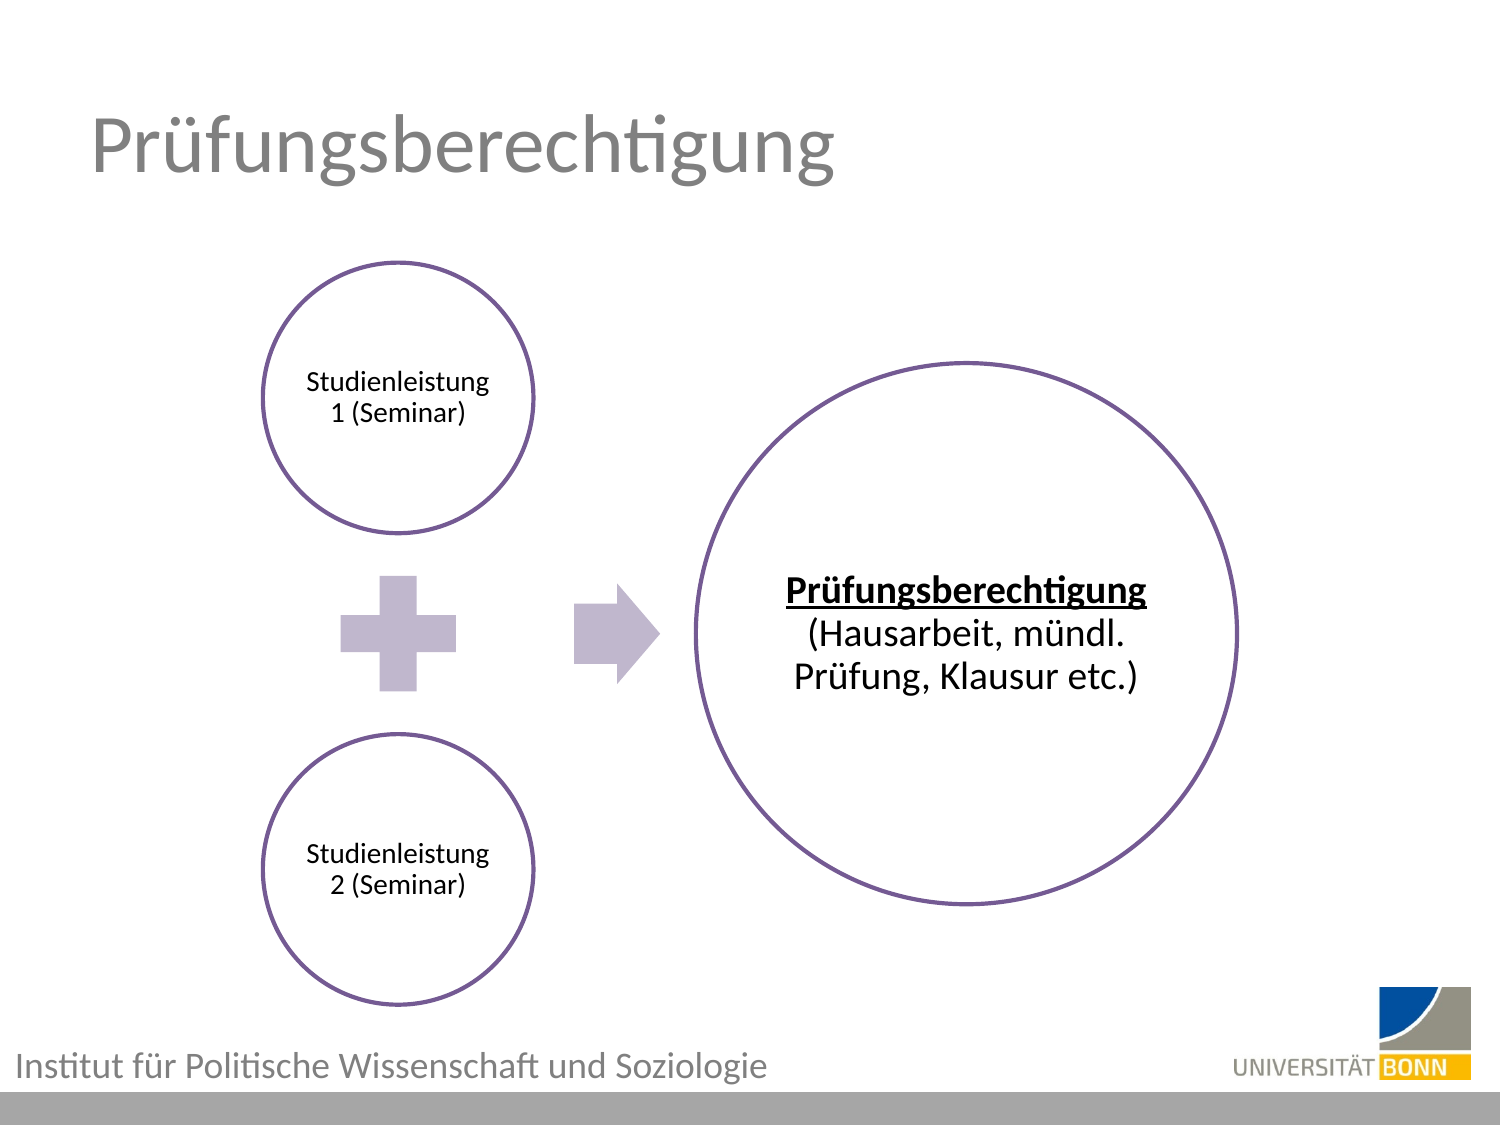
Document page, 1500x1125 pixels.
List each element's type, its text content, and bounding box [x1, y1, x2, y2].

title Prüfungsberechtigung [75, 45, 1425, 233]
picture [1234, 987, 1471, 1080]
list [74, 262, 1426, 1006]
